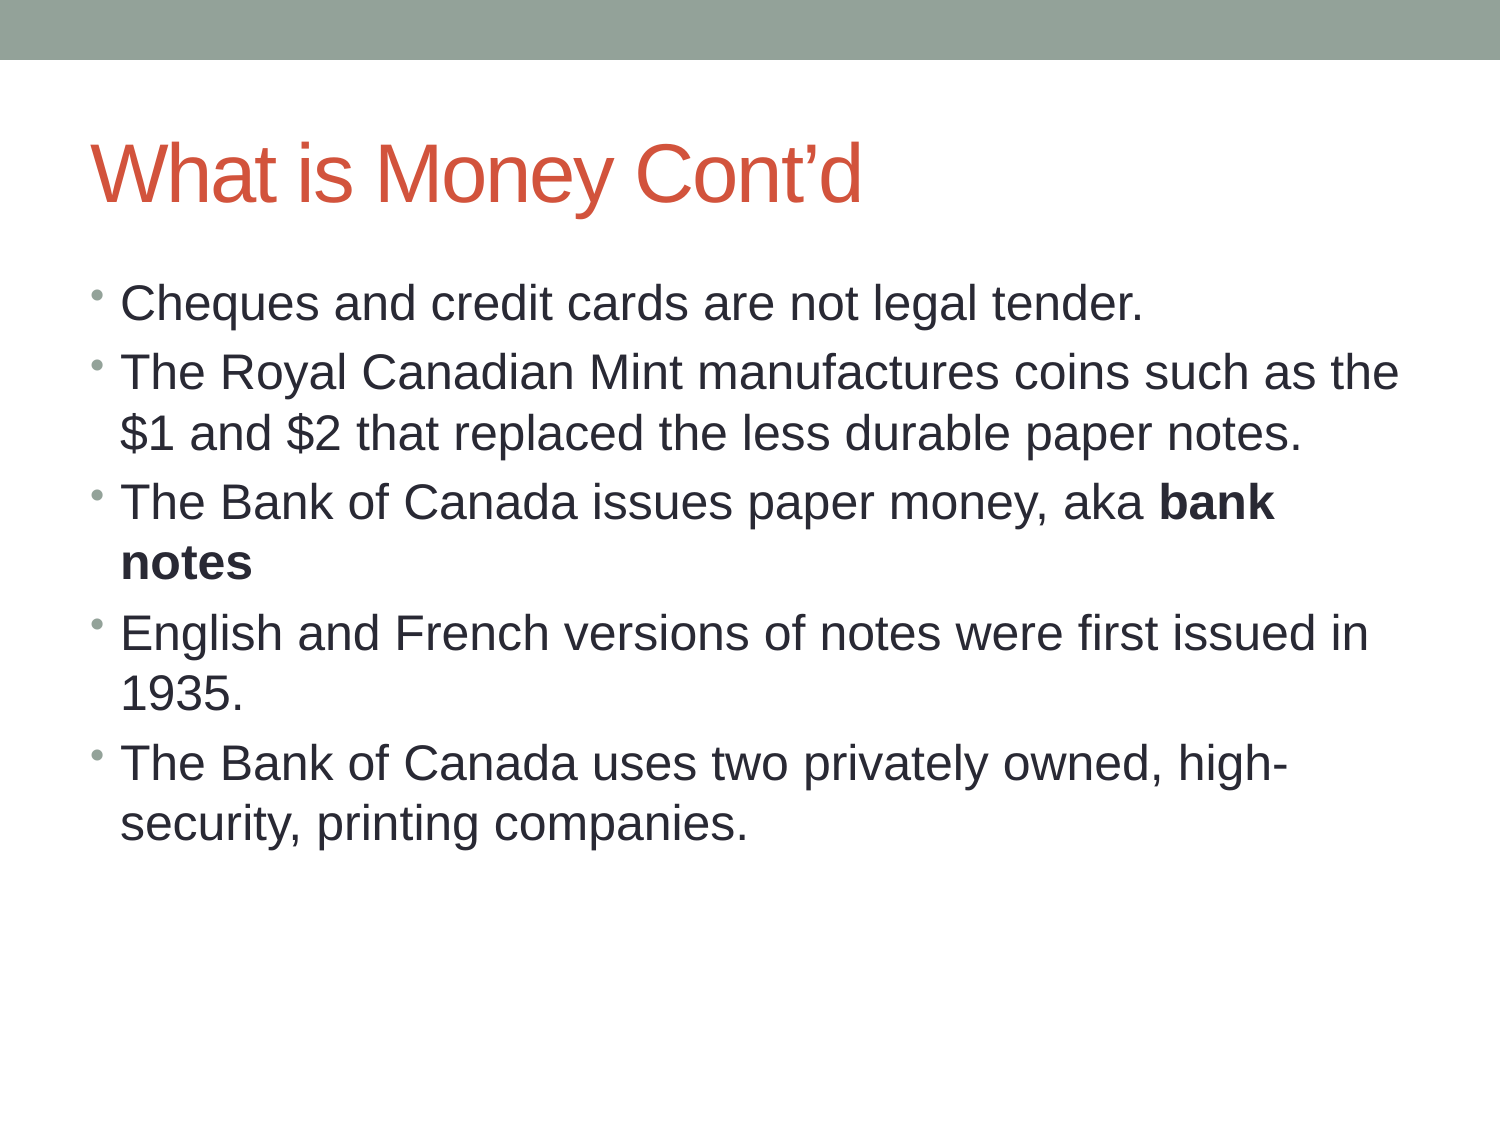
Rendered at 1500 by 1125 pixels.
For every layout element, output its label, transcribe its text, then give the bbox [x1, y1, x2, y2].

list Cheques and credit cards are not legal tender. The Royal Canadian Mint manufactures coins such as the $1 and $2 that replaced the less durable paper notes. The Bank of Canada issues paper money, aka bank notes English and French versions of notes were first issued in 1935. The Bank of Canada uses two privately owned, high-security, printing companies. [75, 262, 1425, 1063]
title What is Money Cont’d [75, 87, 1425, 250]
